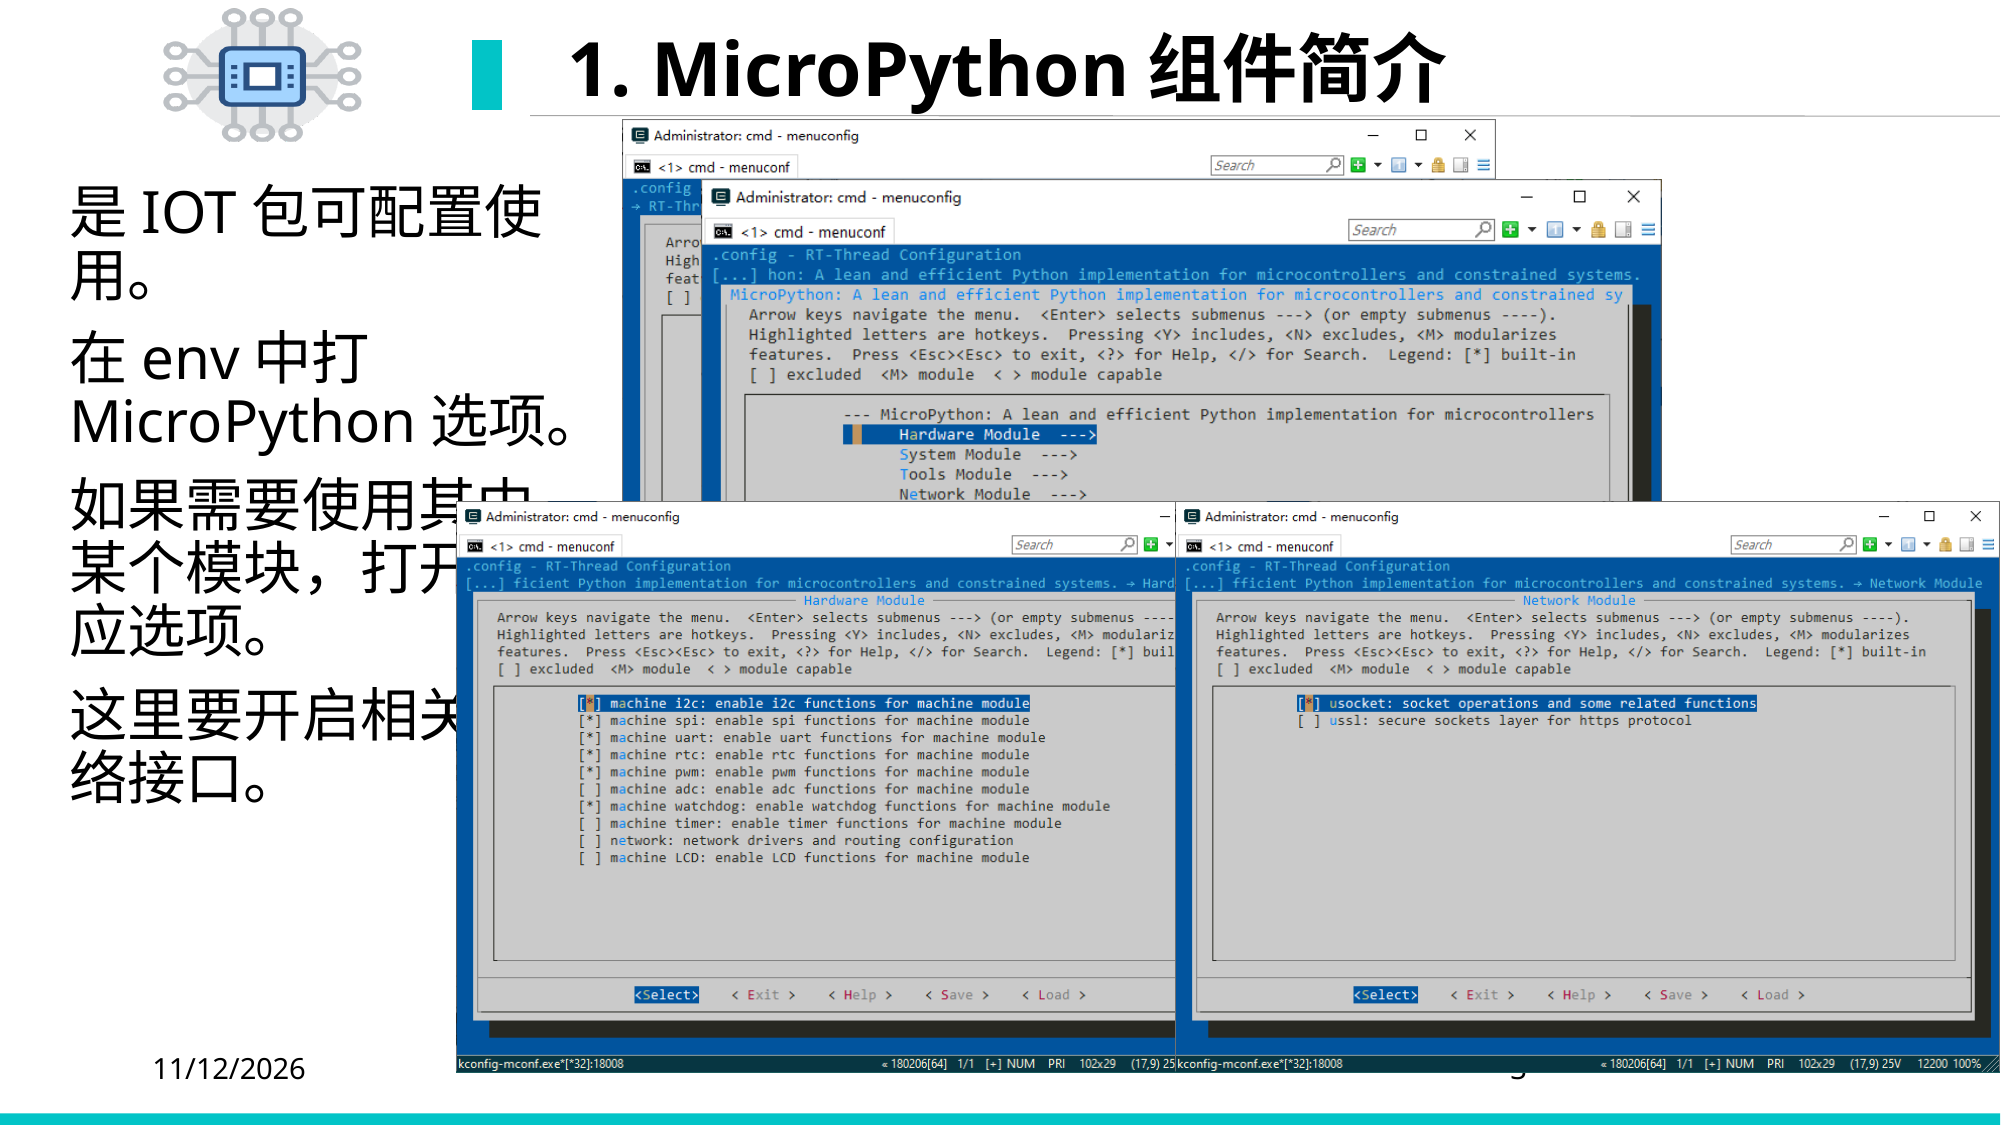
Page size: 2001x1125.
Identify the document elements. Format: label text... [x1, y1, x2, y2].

picture [162, 0, 364, 151]
title 1. MicroPython组件简介 [552, 19, 1901, 125]
list 是IOT包可配置使用。 在env中打MicroPython选项。 如果需要使用其中某个模块，打开对应选项。 这里要开启相关网络接口。 [54, 175, 591, 1073]
slide_number 3 [1495, 1073, 1946, 1103]
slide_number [137, 1073, 588, 1103]
picture [456, 119, 2000, 1073]
